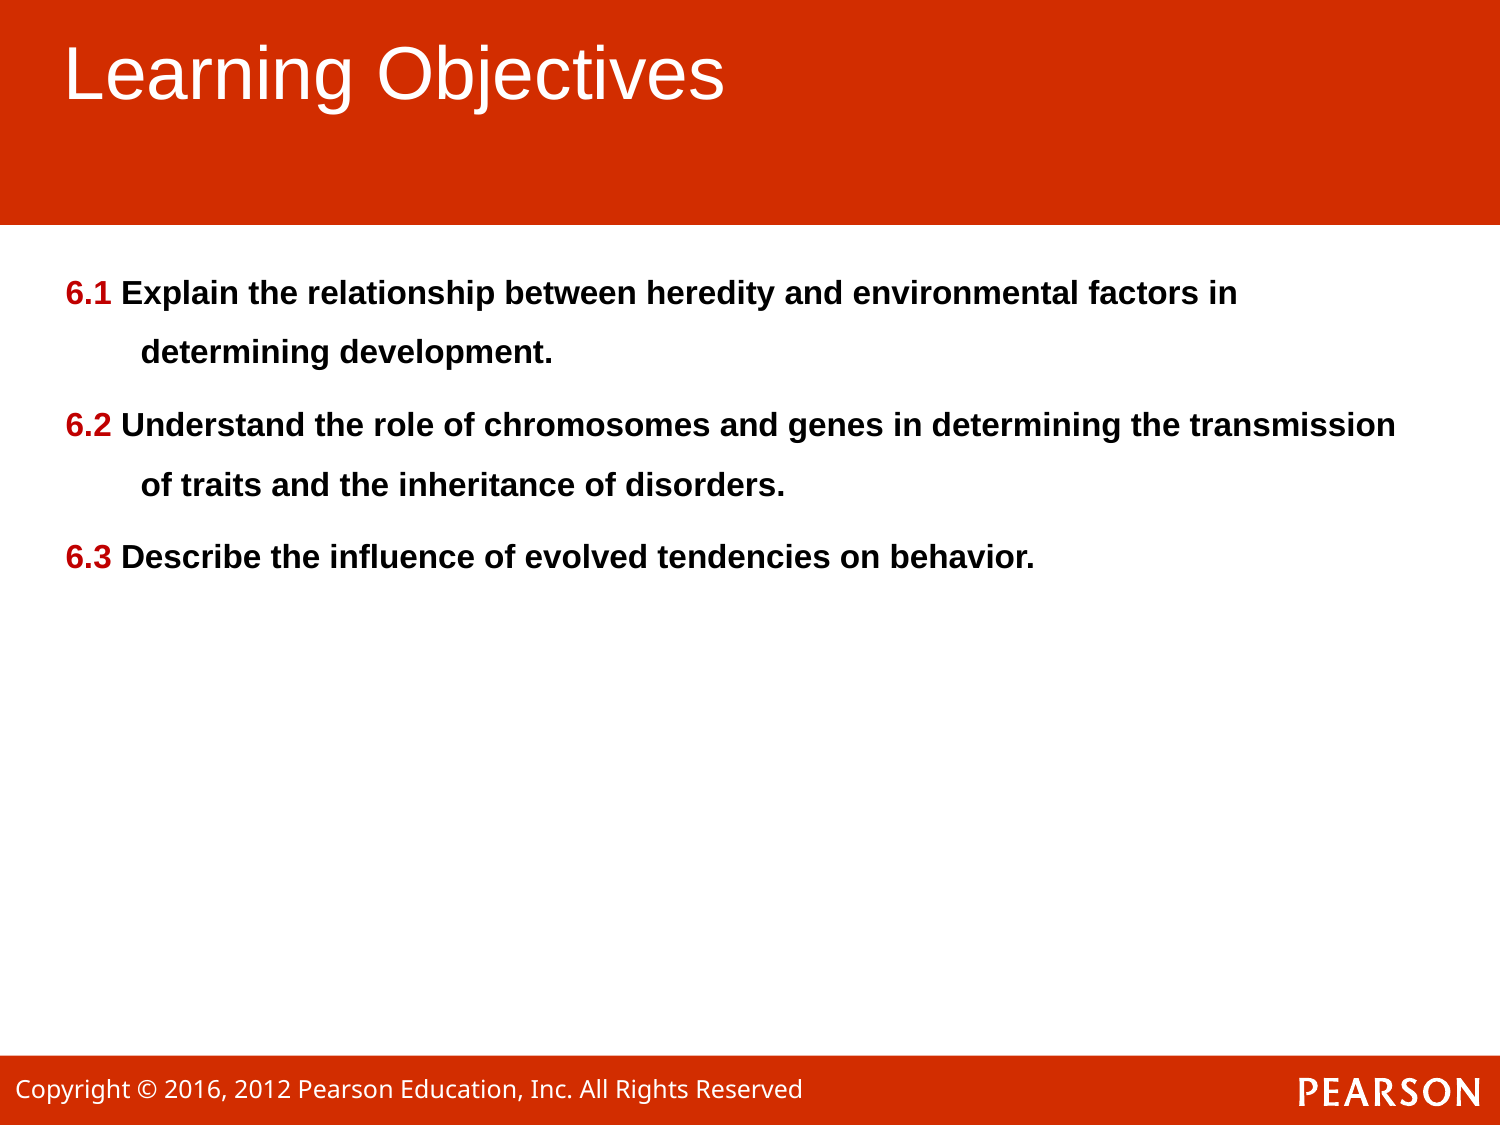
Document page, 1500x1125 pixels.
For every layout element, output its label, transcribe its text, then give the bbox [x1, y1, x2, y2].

title Learning Objectives [63, 34, 1414, 115]
list 6.1 Explain the relationship between heredity and environmental factors in determining development. 6.2 Understand the role of chromosomes and genes in determining the transmission of traits and the inheritance of disorders. 6.3 Describe the influence of evolved tendencies on behavior. [65, 250, 1416, 994]
